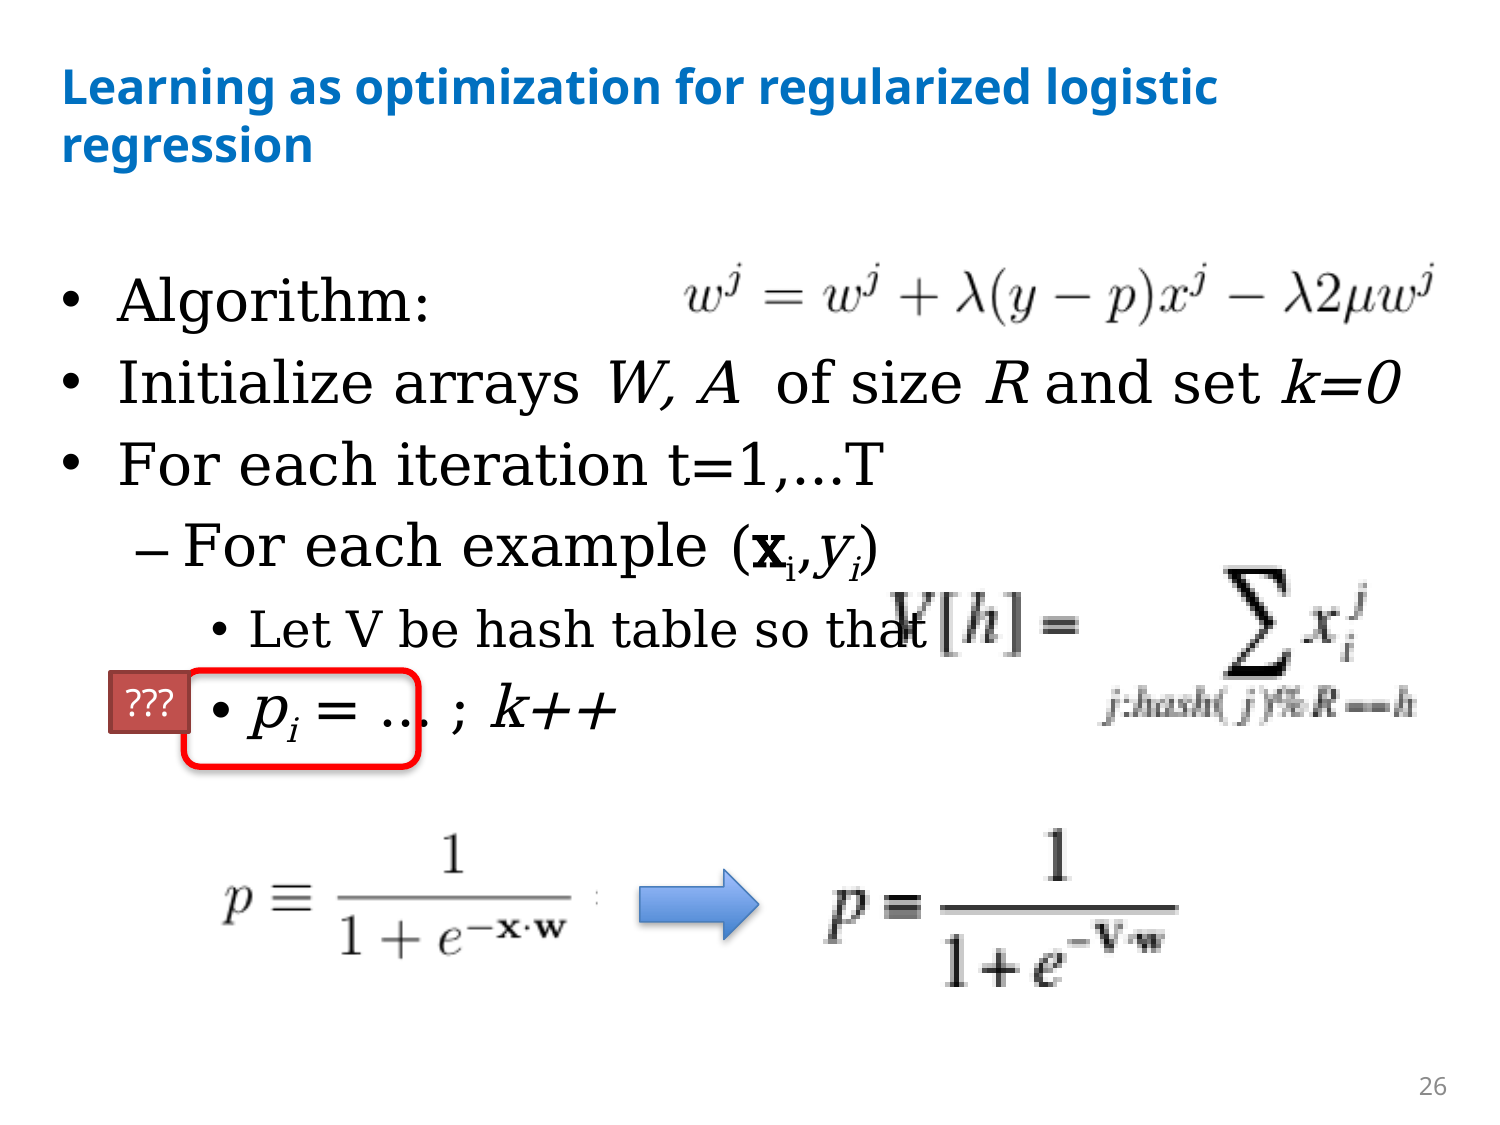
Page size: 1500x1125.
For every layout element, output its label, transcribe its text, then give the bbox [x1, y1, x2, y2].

text_box [639, 868, 760, 941]
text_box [882, 555, 1418, 727]
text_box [814, 804, 1185, 993]
title Learning as optimization for regularized logistic regression [45, 47, 1465, 180]
slide_number 26 [1112, 1057, 1463, 1118]
text_box [183, 669, 420, 768]
picture [115, 798, 598, 1022]
text_box ??? [108, 670, 191, 734]
picture [660, 255, 1500, 334]
list Algorithm: Initialize arrays W, A of size R and set k=0 For each iteration t=1,…T For each example (xi,yi) Let V be hash table so that pi = … ; k++ [45, 256, 1465, 1093]
